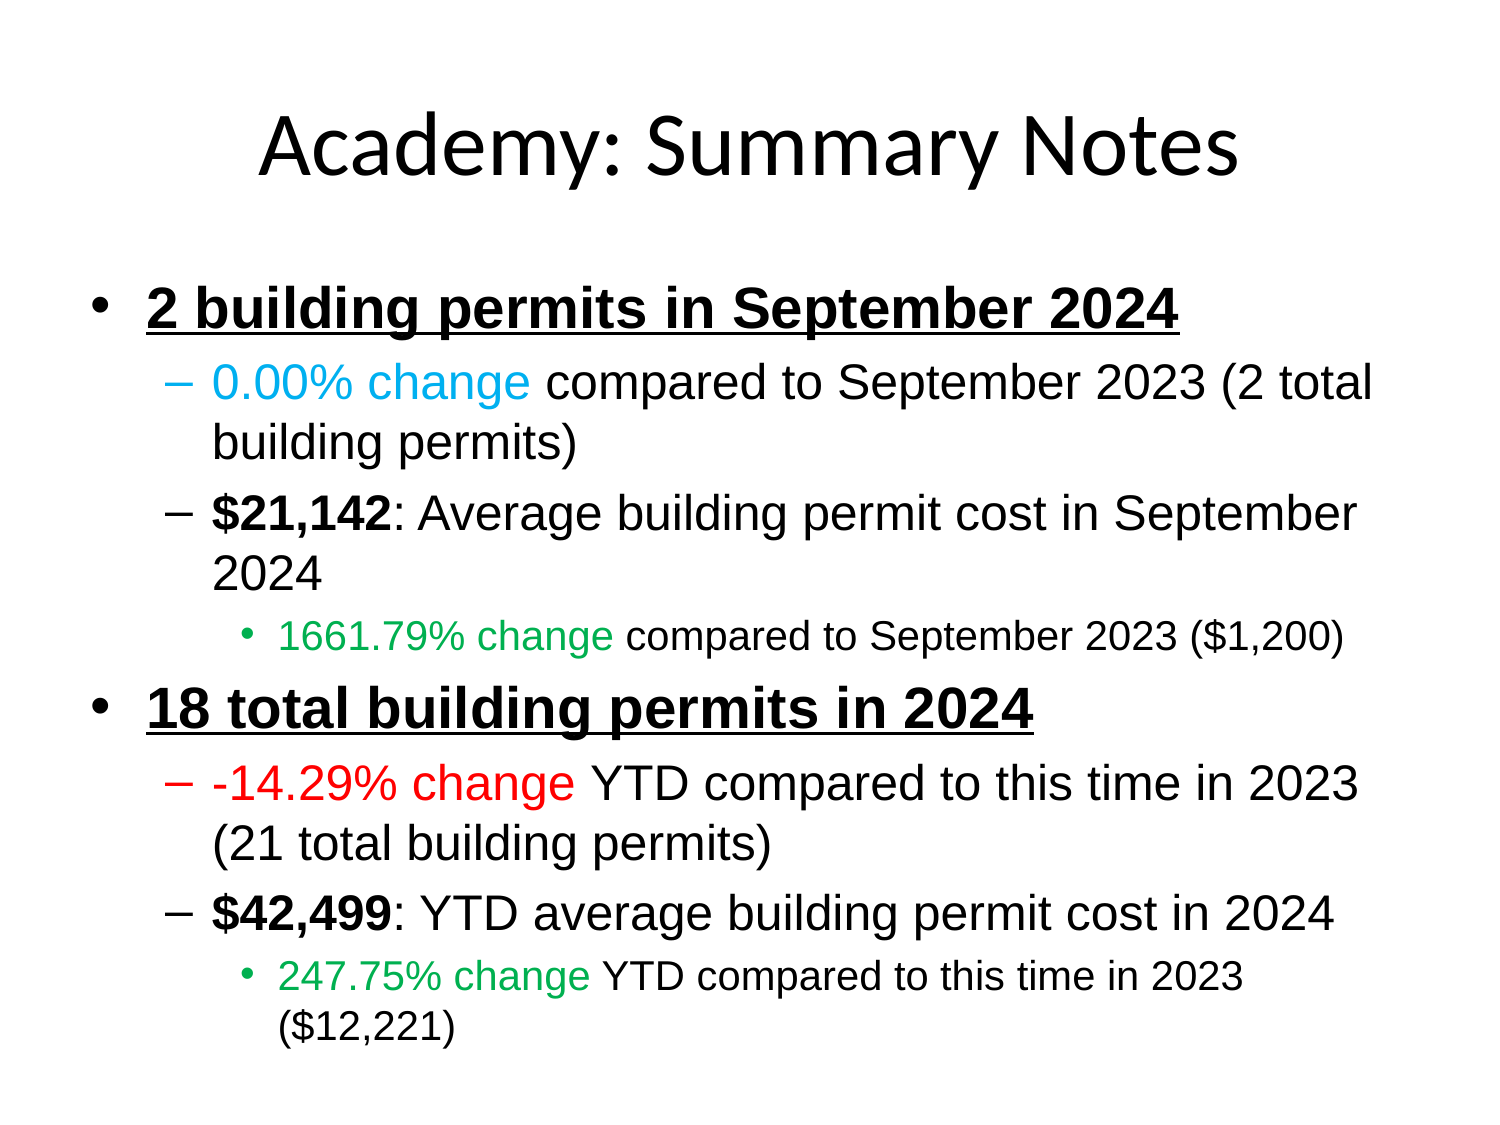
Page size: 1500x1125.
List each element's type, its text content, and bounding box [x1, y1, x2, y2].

title Academy: Summary Notes [75, 45, 1425, 233]
list 2 building permits in September 2024 0.00% change compared to September 2023 (2 total building permits) $21,142: Average building permit cost in September 2024 1661.79% change compared to September 2023 ($1,200) 18 total building permits in 2024 -14.29% change YTD compared to this time in 2023 (21 total building permits) $42,499: YTD average building permit cost in 2024 247.75% change YTD compared to this time in 2023 ($12,221) [75, 262, 1425, 1005]
